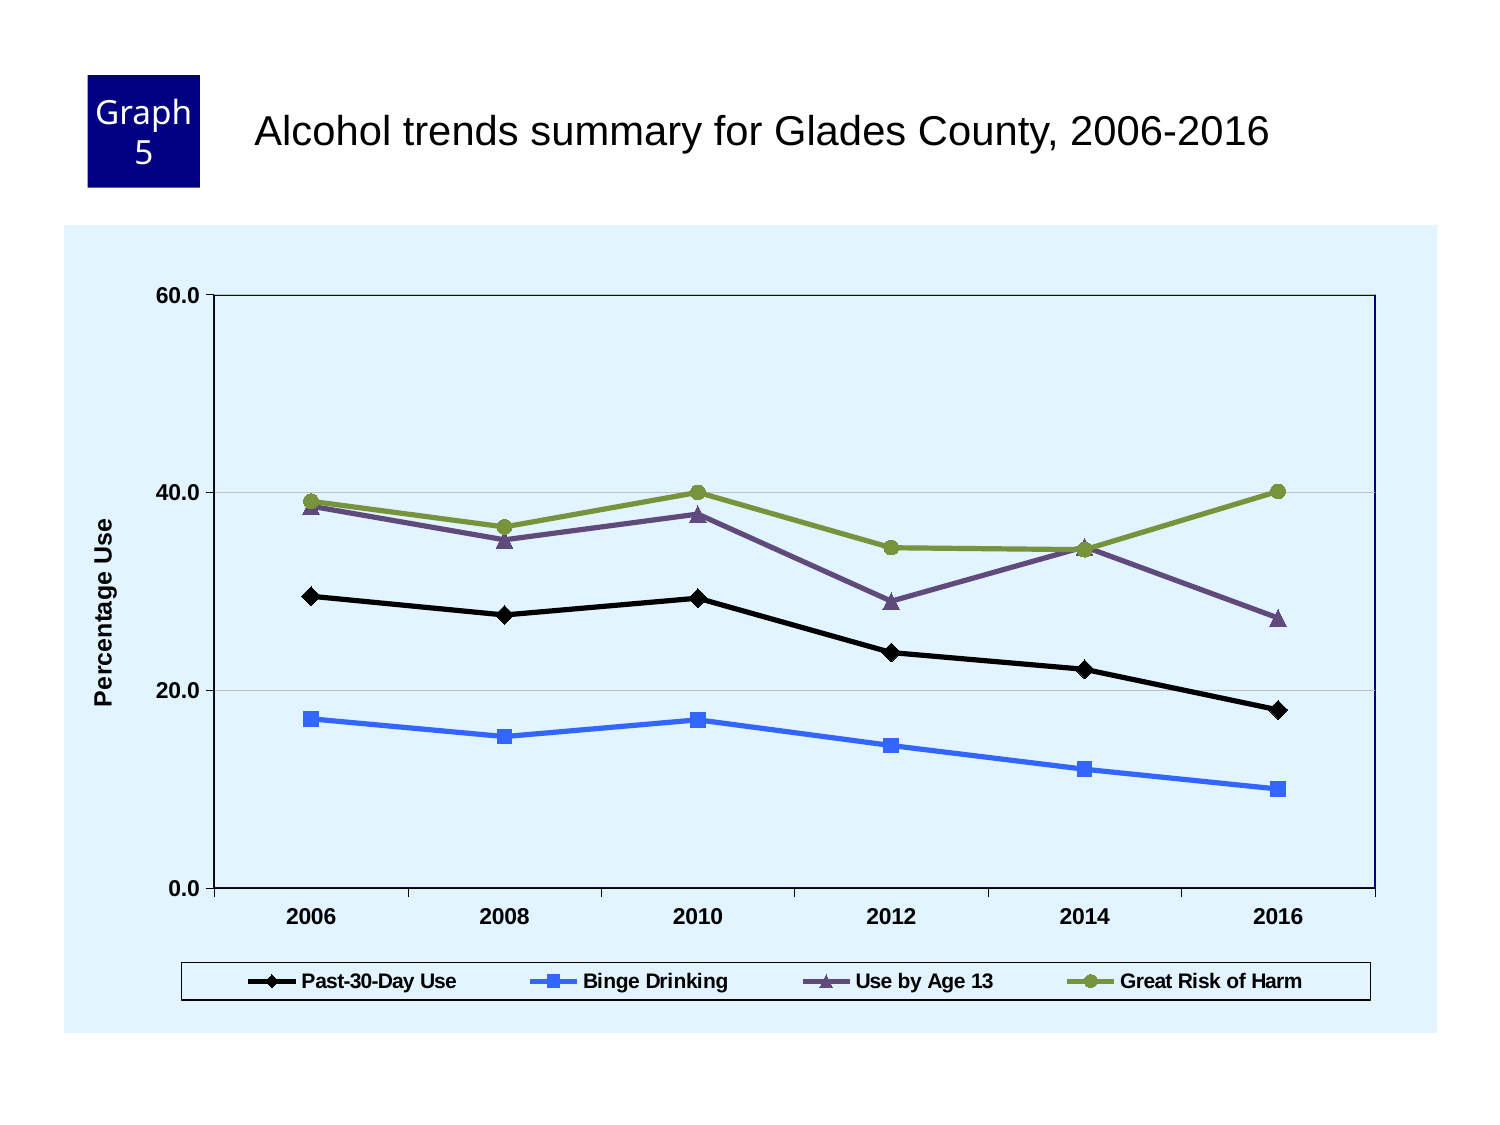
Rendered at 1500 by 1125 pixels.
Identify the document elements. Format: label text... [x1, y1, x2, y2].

text_box Graph 5 [87, 75, 200, 188]
chart [63, 224, 1438, 1034]
text_box Alcohol trends summary for Glades County, 2006-2016 [249, 99, 1438, 224]
